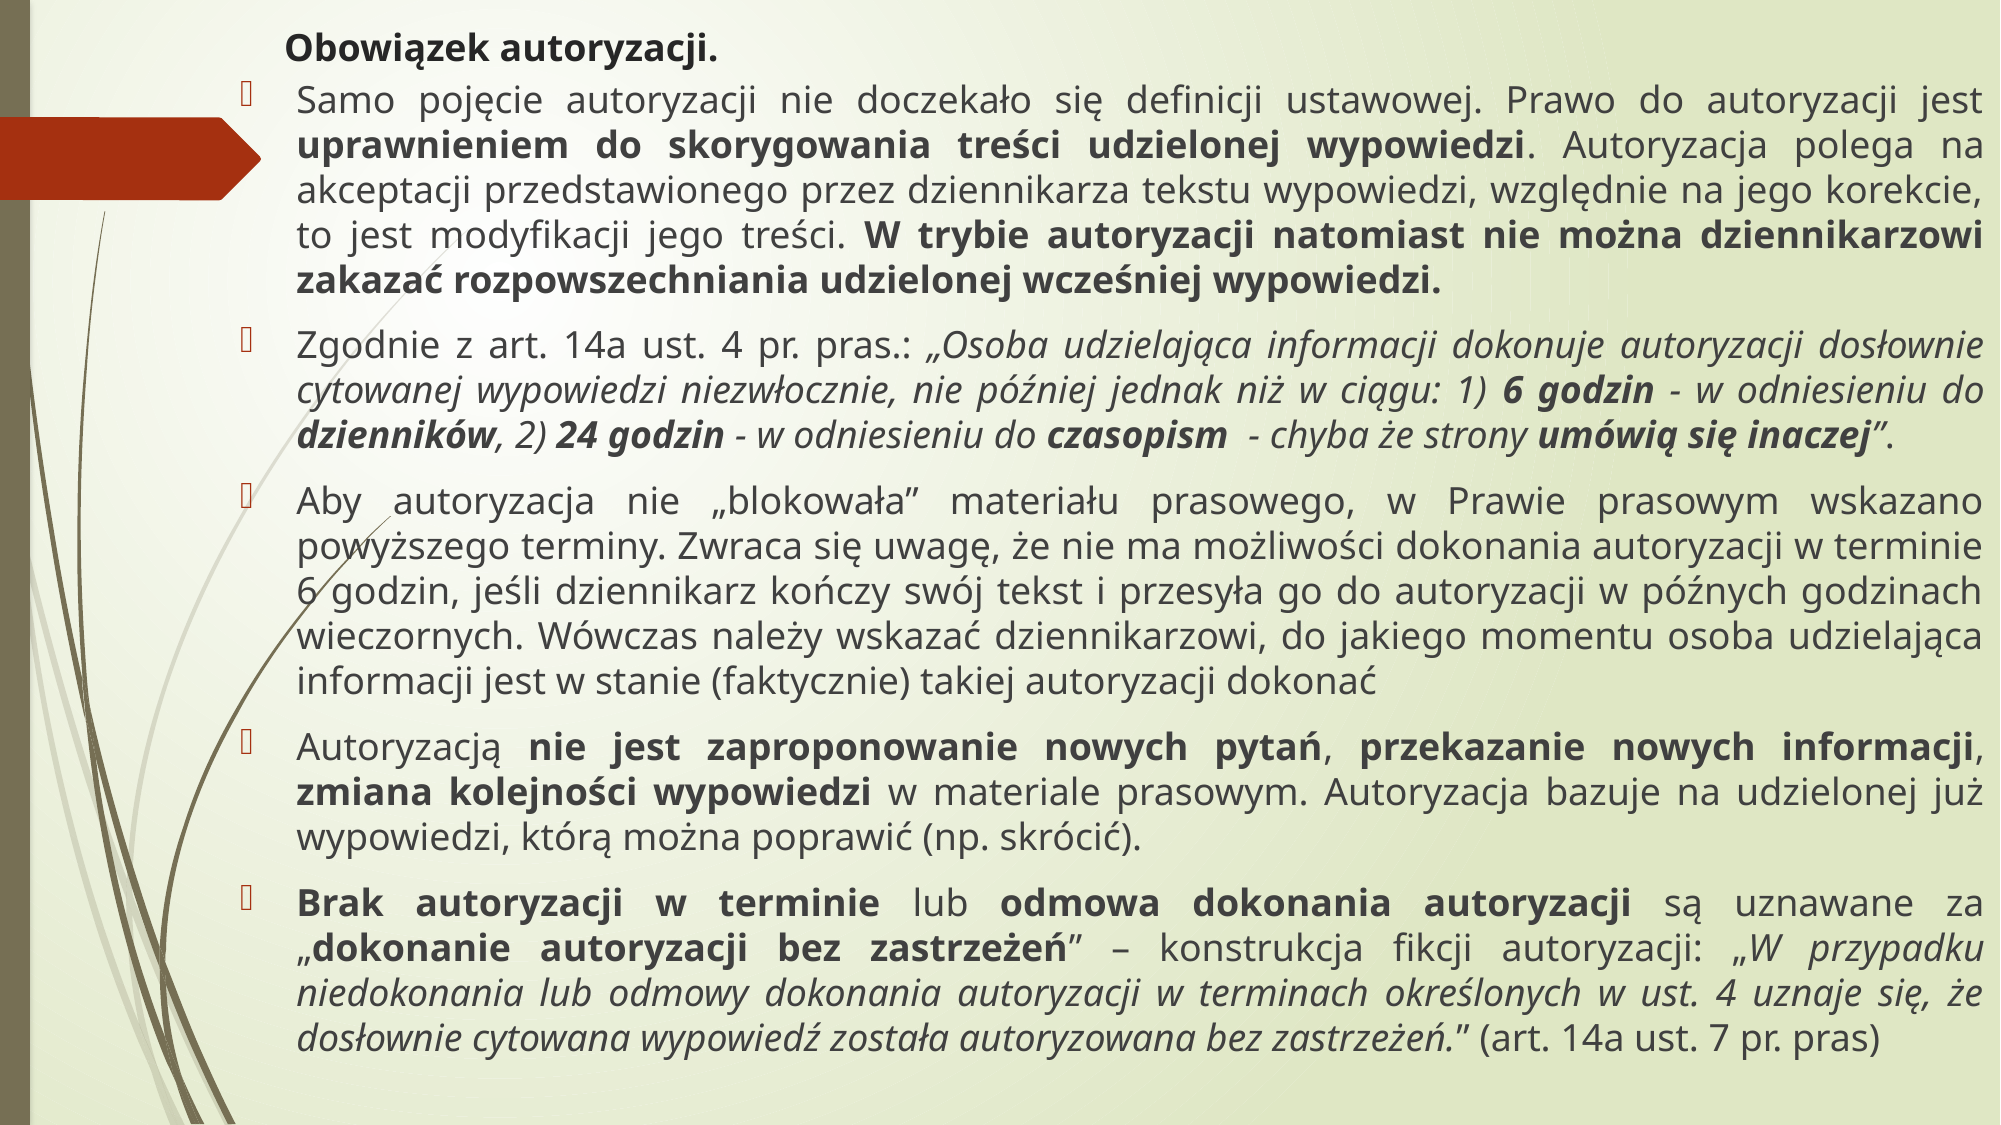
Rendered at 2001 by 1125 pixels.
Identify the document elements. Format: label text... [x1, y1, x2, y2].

list Samo pojęcie autoryzacji nie doczekało się definicji ustawowej. Prawo do autoryzacji jest uprawnieniem do skorygowania treści udzielonej wypowiedzi. Autoryzacja polega na akceptacji przedstawionego przez dziennikarza tekstu wypowiedzi, względnie na jego korekcie, to jest modyfikacji jego treści. W trybie autoryzacji natomiast nie można dziennikarzowi zakazać rozpowszechniania udzielonej wcześniej wypowiedzi. Zgodnie z art. 14a ust. 4 pr. pras.: „Osoba udzielająca informacji dokonuje autoryzacji dosłownie cytowanej wypowiedzi niezwłocznie, nie później jednak niż w ciągu: 1) 6 godzin - w odniesieniu do dzienników, 2) 24 godzin - w odniesieniu do czasopism - chyba że strony umówią się inaczej”. Aby autoryzacja nie „blokowała” materiału prasowego, w Prawie prasowym wskazano powyższego terminy. Zwraca się uwagę, że nie ma możliwości dokonania autoryzacji w terminie 6 godzin, jeśli dziennikarz kończy swój tekst i przesyła go do autoryzacji w późnych godzinach wieczornych. Wówczas należy wskazać dziennikarzowi, do jakiego momentu osoba udzielająca informacji jest w stanie (faktycznie) takiej autoryzacji dokonać Autoryzacją nie jest zaproponowanie nowych pytań, przekazanie nowych informacji, zmiana kolejności wypowiedzi w materiale prasowym. Autoryzacja bazuje na udzielonej już wypowiedzi, którą można poprawić (np. skrócić). Brak autoryzacji w terminie lub odmowa dokonania autoryzacji są uznawane za „dokonanie autoryzacji bez zastrzeżeń” – konstrukcja fikcji autoryzacji: „W przypadku niedokonania lub odmowy dokonania autoryzacji w terminach określonych w ust. 4 uznaje się, że dosłownie cytowana wypowiedź została autoryzowana bez zastrzeżeń.” (art. 14a ust. 7 pr. pras) [225, 68, 2000, 1125]
title Obowiązek autoryzacji. [269, 0, 1800, 68]
